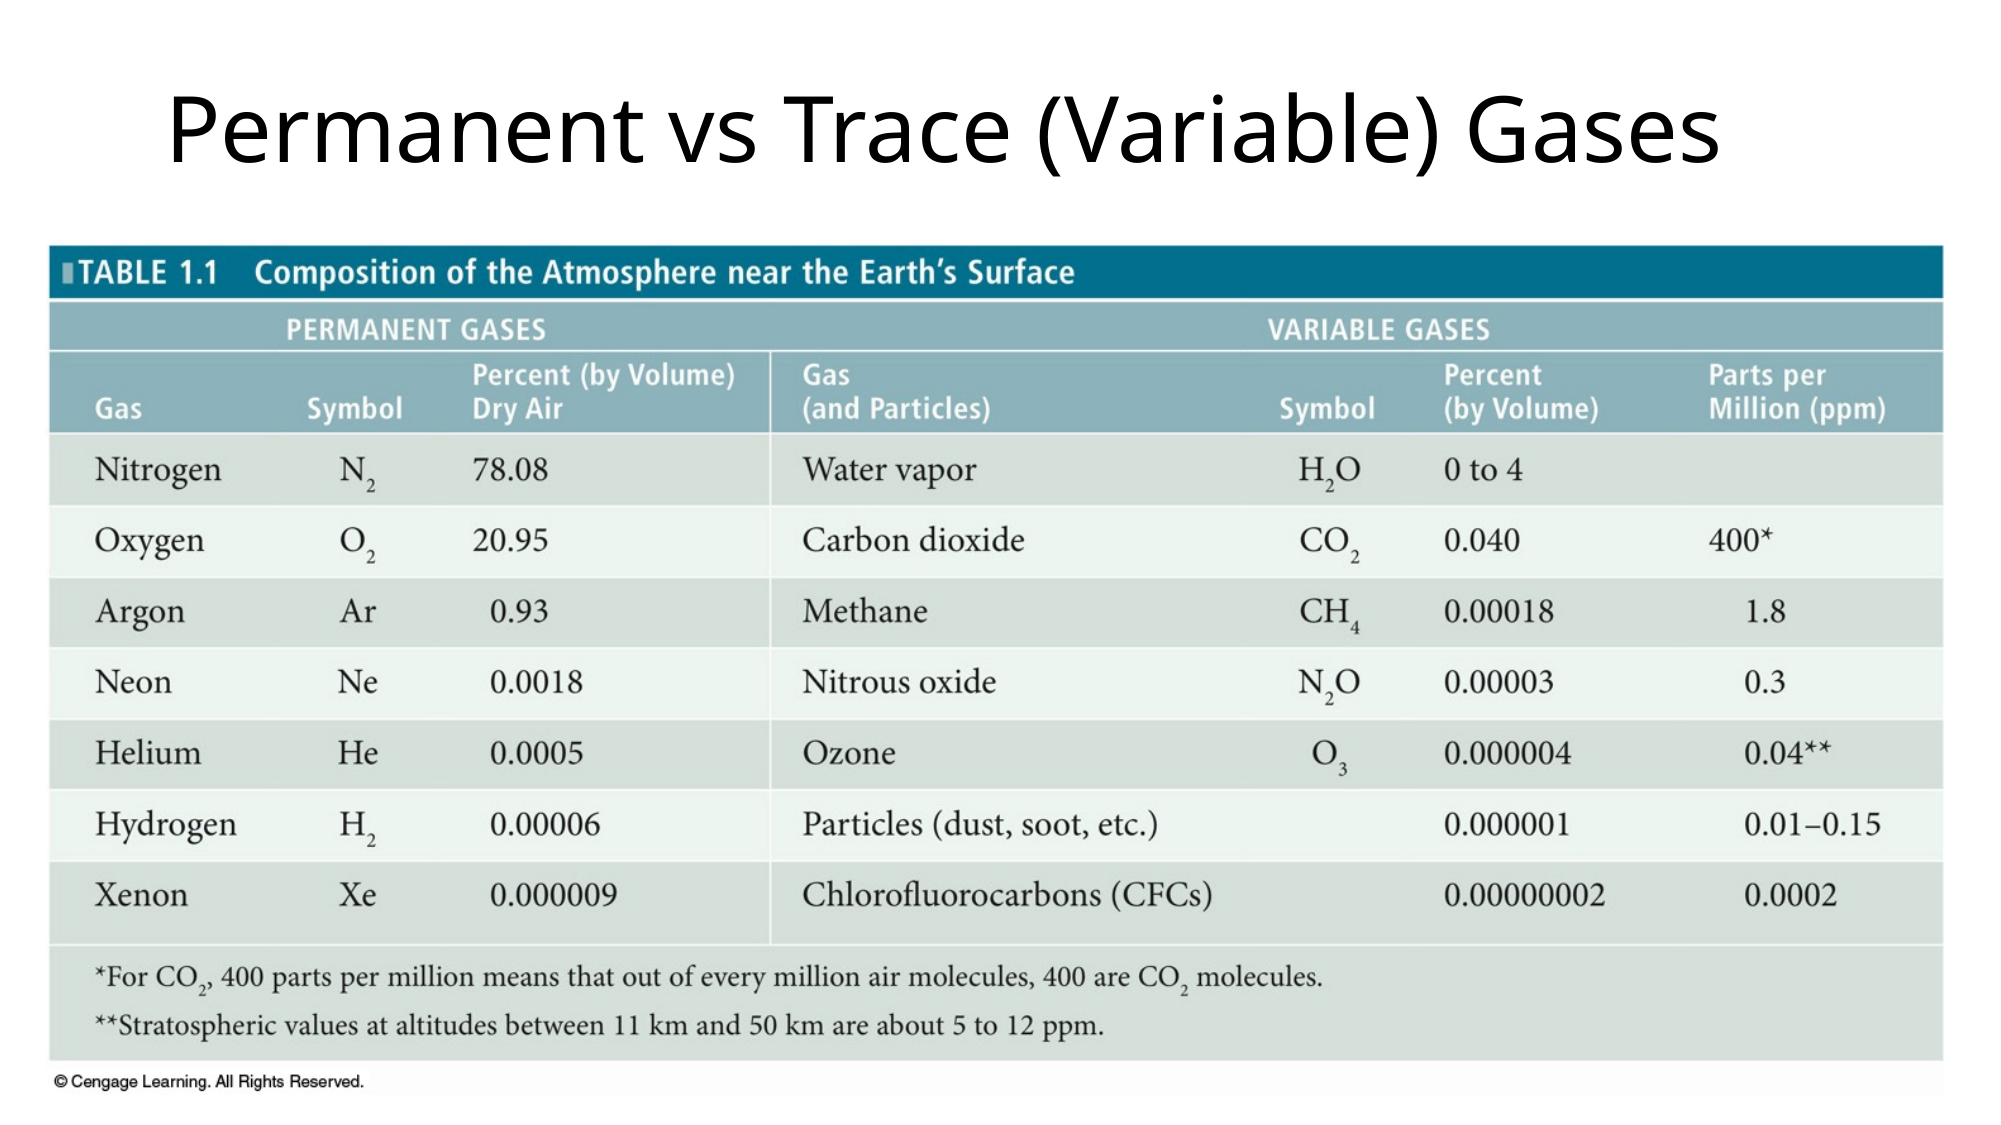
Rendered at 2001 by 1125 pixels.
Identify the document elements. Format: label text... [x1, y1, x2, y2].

picture [46, 245, 1944, 1095]
title Permanent vs Trace (Variable) Gases [150, 23, 1875, 242]
